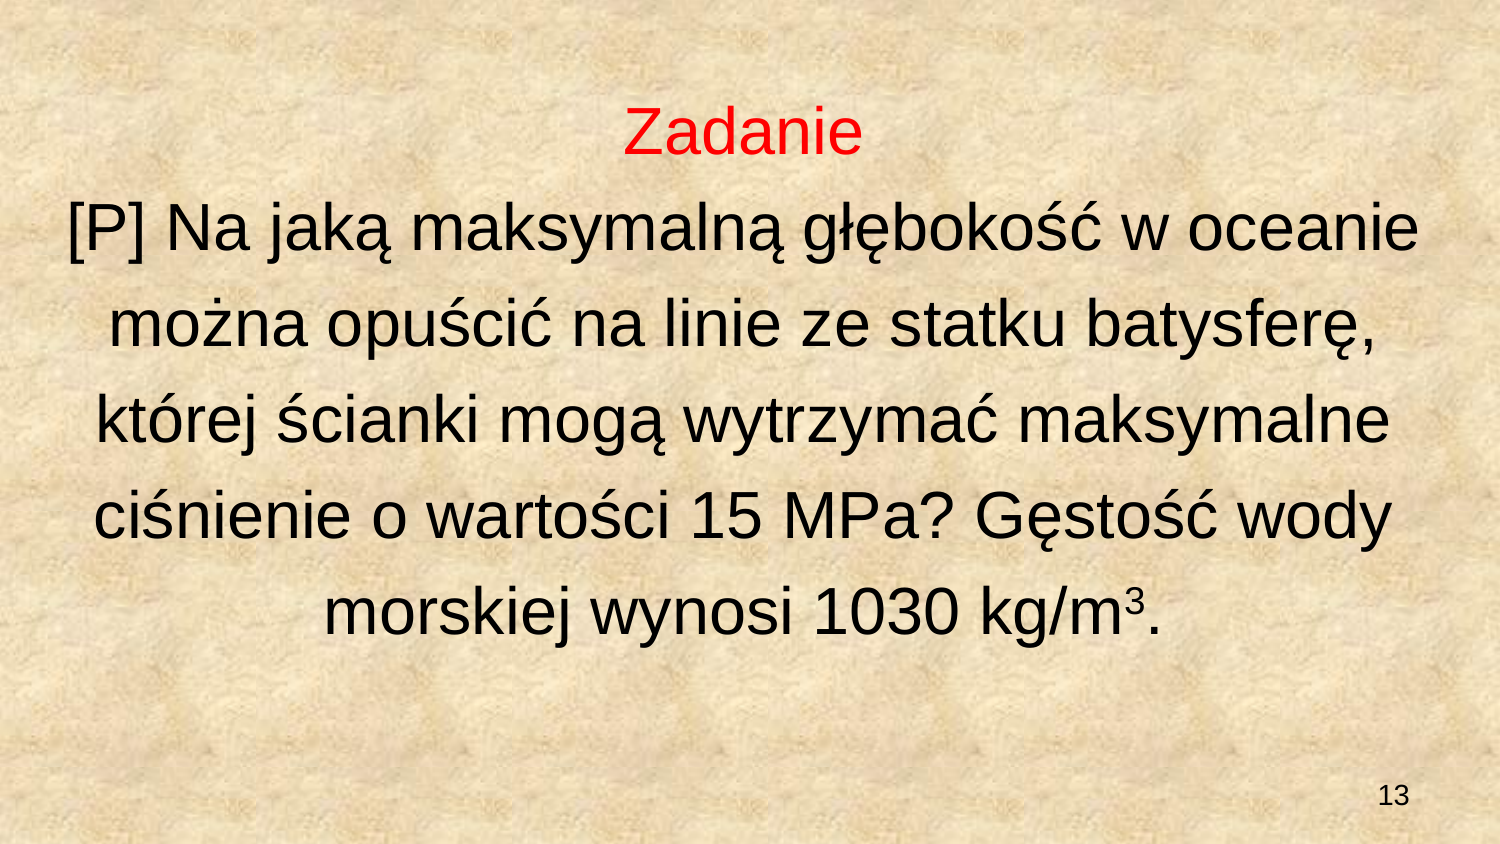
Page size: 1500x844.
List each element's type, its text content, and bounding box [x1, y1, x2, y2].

slide_number 13 [1074, 768, 1425, 828]
picture [0, 0, 1500, 844]
title Zadanie [P] Na jaką maksymalną głębokość w oceanie można opuścić na linie ze statku batysferę, której ścianki mogą wytrzymać maksymalne ciśnienie o wartości 15 MPa? Gęstość wody morskiej wynosi 1030 kg/m3. [29, 138, 1459, 582]
